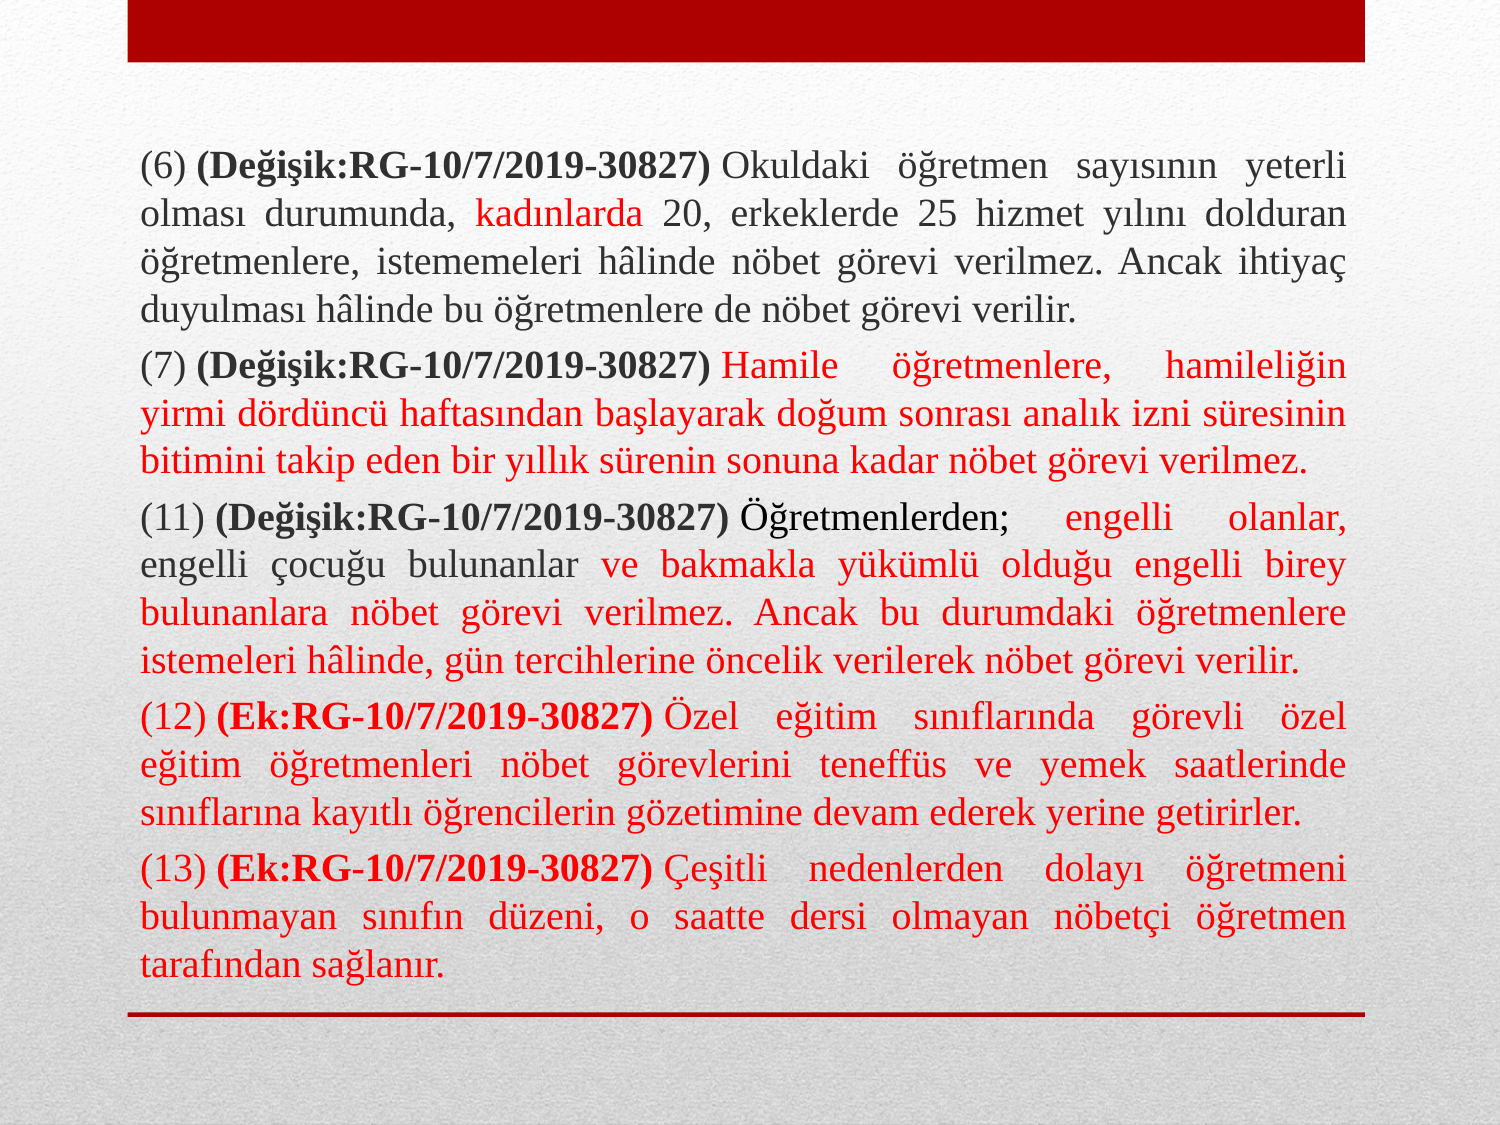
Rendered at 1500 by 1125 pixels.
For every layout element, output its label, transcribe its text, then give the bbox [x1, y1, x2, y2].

list (6) (Değişik:RG-10/7/2019-30827) Okuldaki öğretmen sayısının yeterli olması durumunda, kadınlarda 20, erkeklerde 25 hizmet yılını dolduran öğretmenlere, istememeleri hâlinde nöbet görevi verilmez. Ancak ihtiyaç duyulması hâlinde bu öğretmenlere de nöbet görevi verilir. (7) (Değişik:RG-10/7/2019-30827) Hamile öğretmenlere, hamileliğin yirmi dördüncü haftasından başlayarak doğum sonrası analık izni süresinin bitimini takip eden bir yıllık sürenin sonuna kadar nöbet görevi verilmez. (11) (Değişik:RG-10/7/2019-30827) Öğretmenlerden; engelli olanlar, engelli çocuğu bulunanlar ve bakmakla yükümlü olduğu engelli birey bulunanlara nöbet görevi verilmez. Ancak bu durumdaki öğretmenlere istemeleri hâlinde, gün tercihlerine öncelik verilerek nöbet görevi verilir. (12) (Ek:RG-10/7/2019-30827) Özel eğitim sınıflarında görevli özel eğitim öğretmenleri nöbet görevlerini teneffüs ve yemek saatlerinde sınıflarına kayıtlı öğrencilerin gözetimine devam ederek yerine getirirler. (13) (Ek:RG-10/7/2019-30827) Çeşitli nedenlerden dolayı öğretmeni bulunmayan sınıfın düzeni, o saatte dersi olmayan nöbetçi öğretmen tarafından sağlanır. [125, 112, 1363, 1012]
